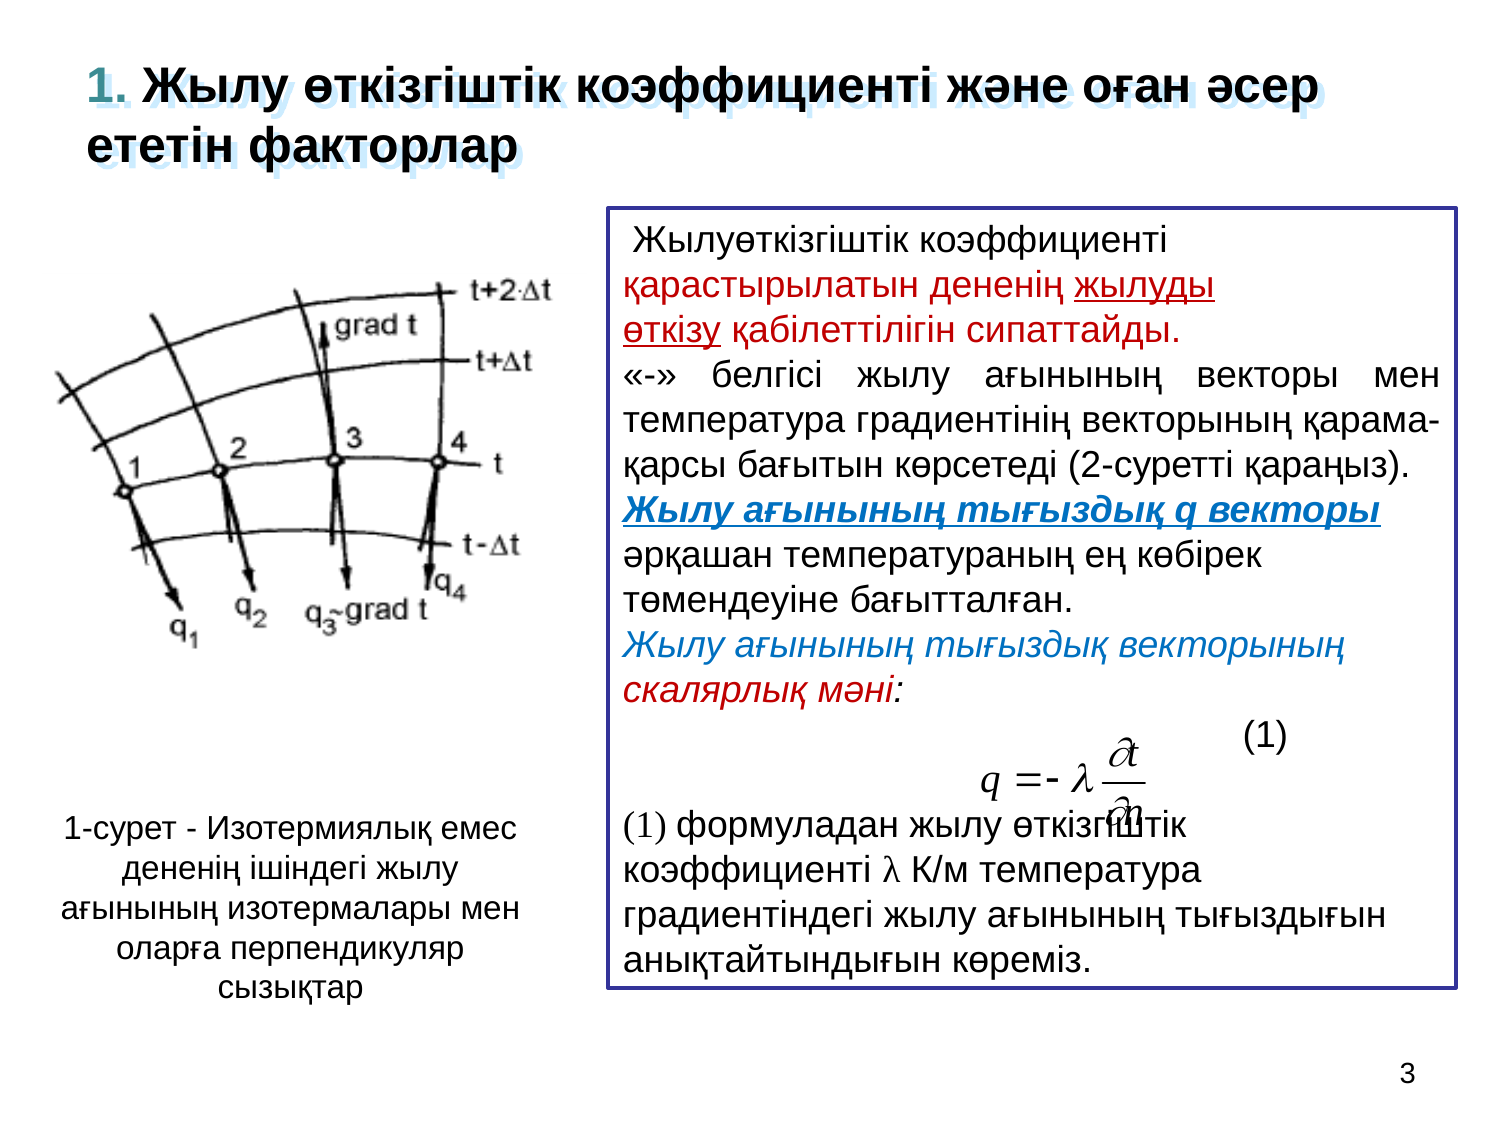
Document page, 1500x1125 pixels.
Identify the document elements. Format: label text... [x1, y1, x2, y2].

text_box Жылуөткізгіштік коэффициенті қарастырылатын дененің жылуды өткізу қабілеттілігін сипаттайды. «-» белгісі жылу ағынының векторы мен температура градиентінің векторының қарама-қарсы бағытын көрсетеді (2-суретті қараңыз). Жылу ағынының тығыздық q векторы әрқашан температураның ең көбірек төмендеуіне бағытталған. Жылу ағынының тығыздық векторының скалярлық мәні: (1) (1) формуладан жылу өткізгіштік коэффициенті λ К/м температура градиентіндегі жылу ағынының тығыздығын анықтайтындығын көреміз. [606, 206, 1458, 990]
slide_number 3 [1080, 1046, 1431, 1125]
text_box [974, 727, 1154, 835]
picture [41, 272, 587, 651]
text_box 1-сурет - Изотермиялық емес дененің ішіндегі жылу ағынының изотермалары мен оларға перпендикуляр сызықтар [29, 798, 552, 1013]
text_box 1. Жылу өткізгіштік коэффициенті және оған әсер ететін факторлар [72, 58, 1410, 166]
